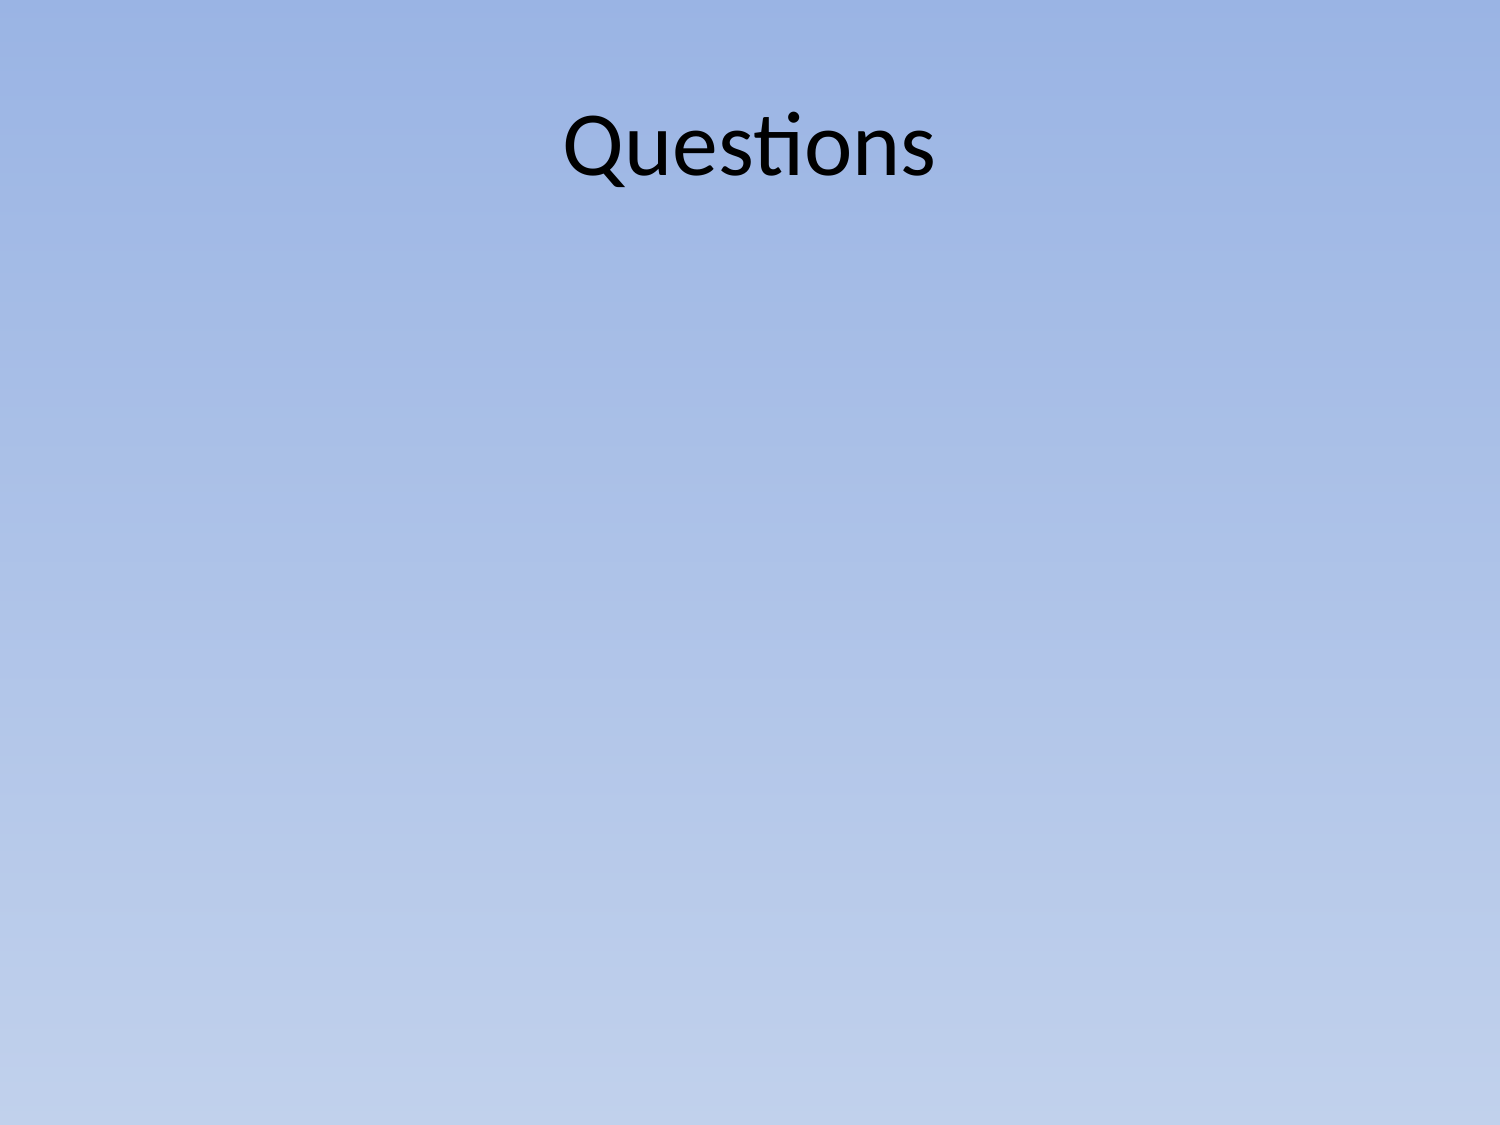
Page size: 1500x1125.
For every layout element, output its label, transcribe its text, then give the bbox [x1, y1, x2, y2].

title Questions [75, 45, 1425, 233]
